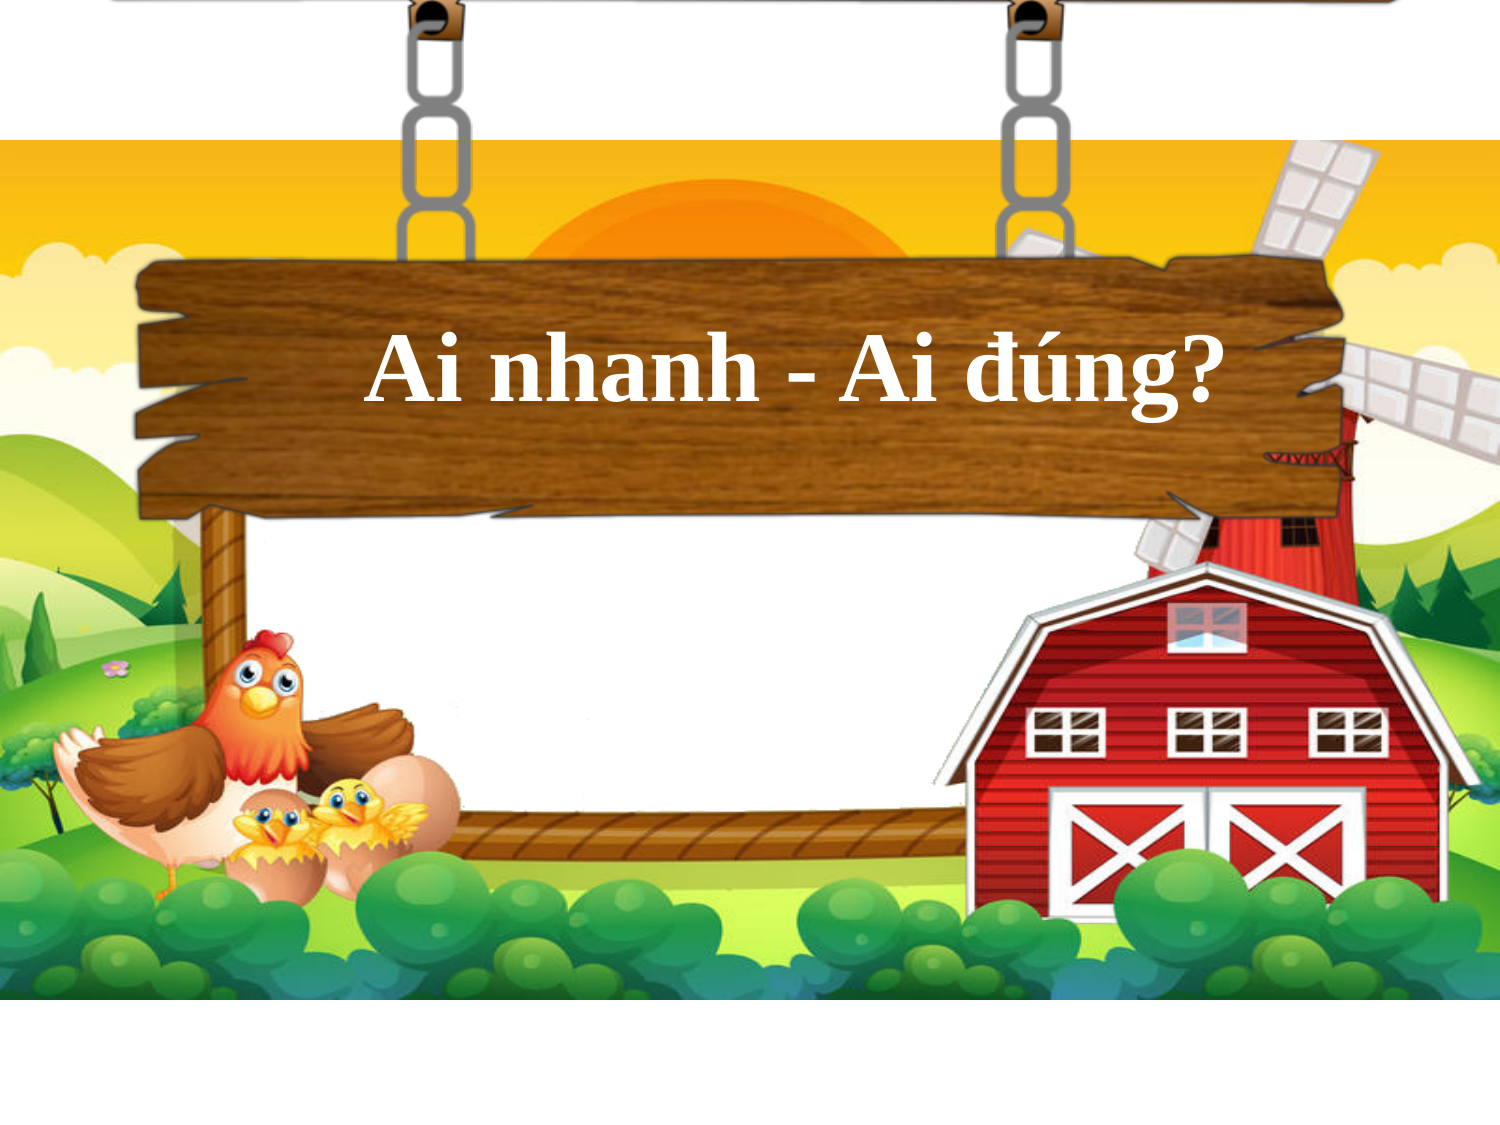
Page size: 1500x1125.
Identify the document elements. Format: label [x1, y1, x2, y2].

picture [0, 0, 1500, 1001]
